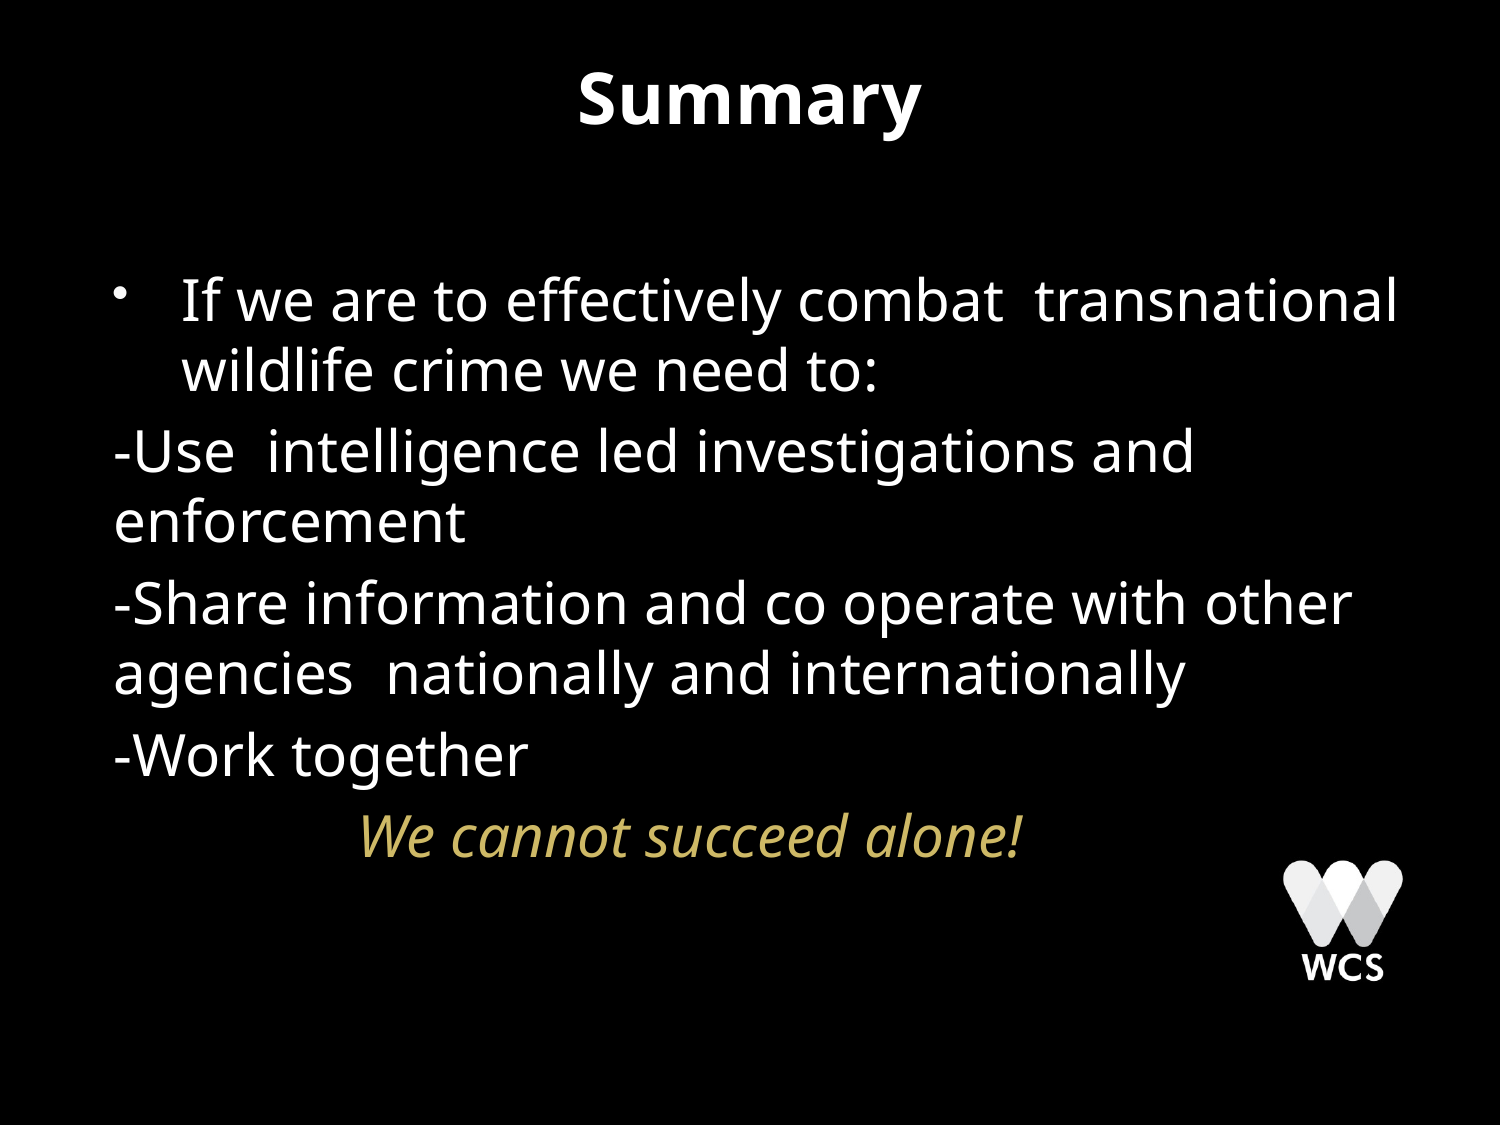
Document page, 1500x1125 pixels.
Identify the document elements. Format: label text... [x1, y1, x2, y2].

list If we are to effectively combat transnational wildlife crime we need to: -Use intelligence led investigations and enforcement -Share information and co operate with other agencies nationally and internationally -Work together We cannot succeed alone! [76, 255, 1427, 1028]
title Summary [75, 45, 1425, 233]
picture [1257, 845, 1448, 1006]
